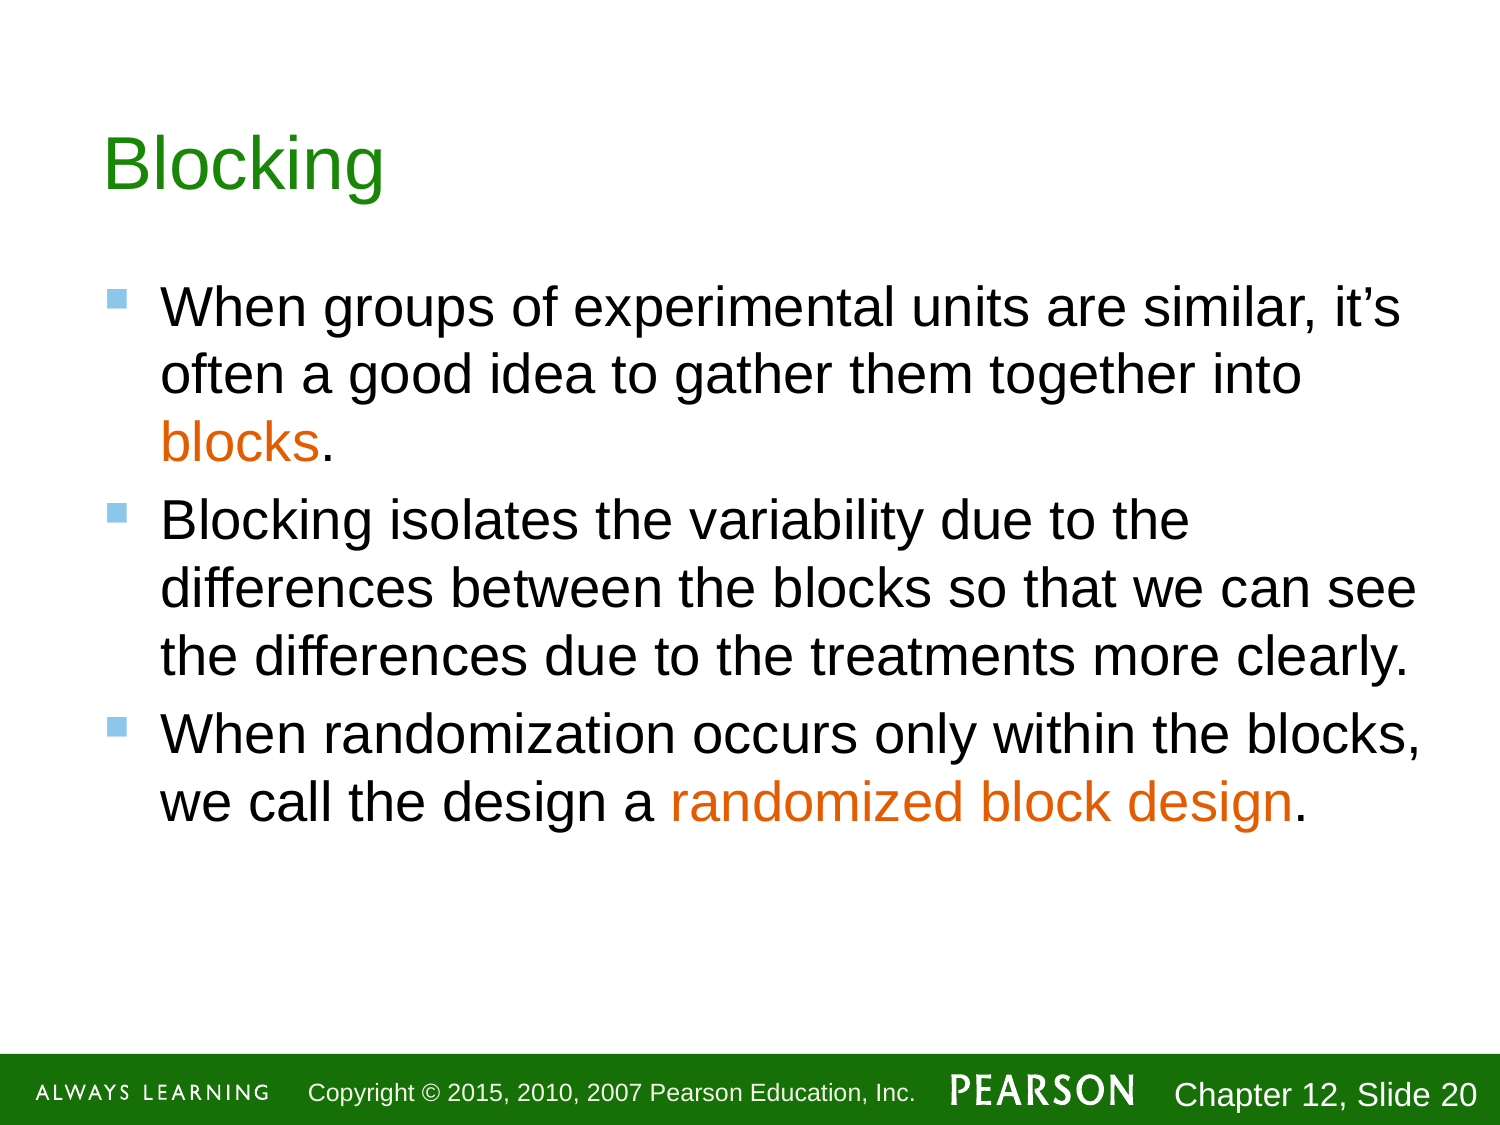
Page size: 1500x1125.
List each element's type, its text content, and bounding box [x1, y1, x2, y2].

list When groups of experimental units are similar, it’s often a good idea to gather them together into blocks. Blocking isolates the variability due to the differences between the blocks so that we can see the differences due to the treatments more clearly. When randomization occurs only within the blocks, we call the design a randomized block design. [89, 262, 1451, 1013]
title Blocking [87, 49, 1451, 213]
